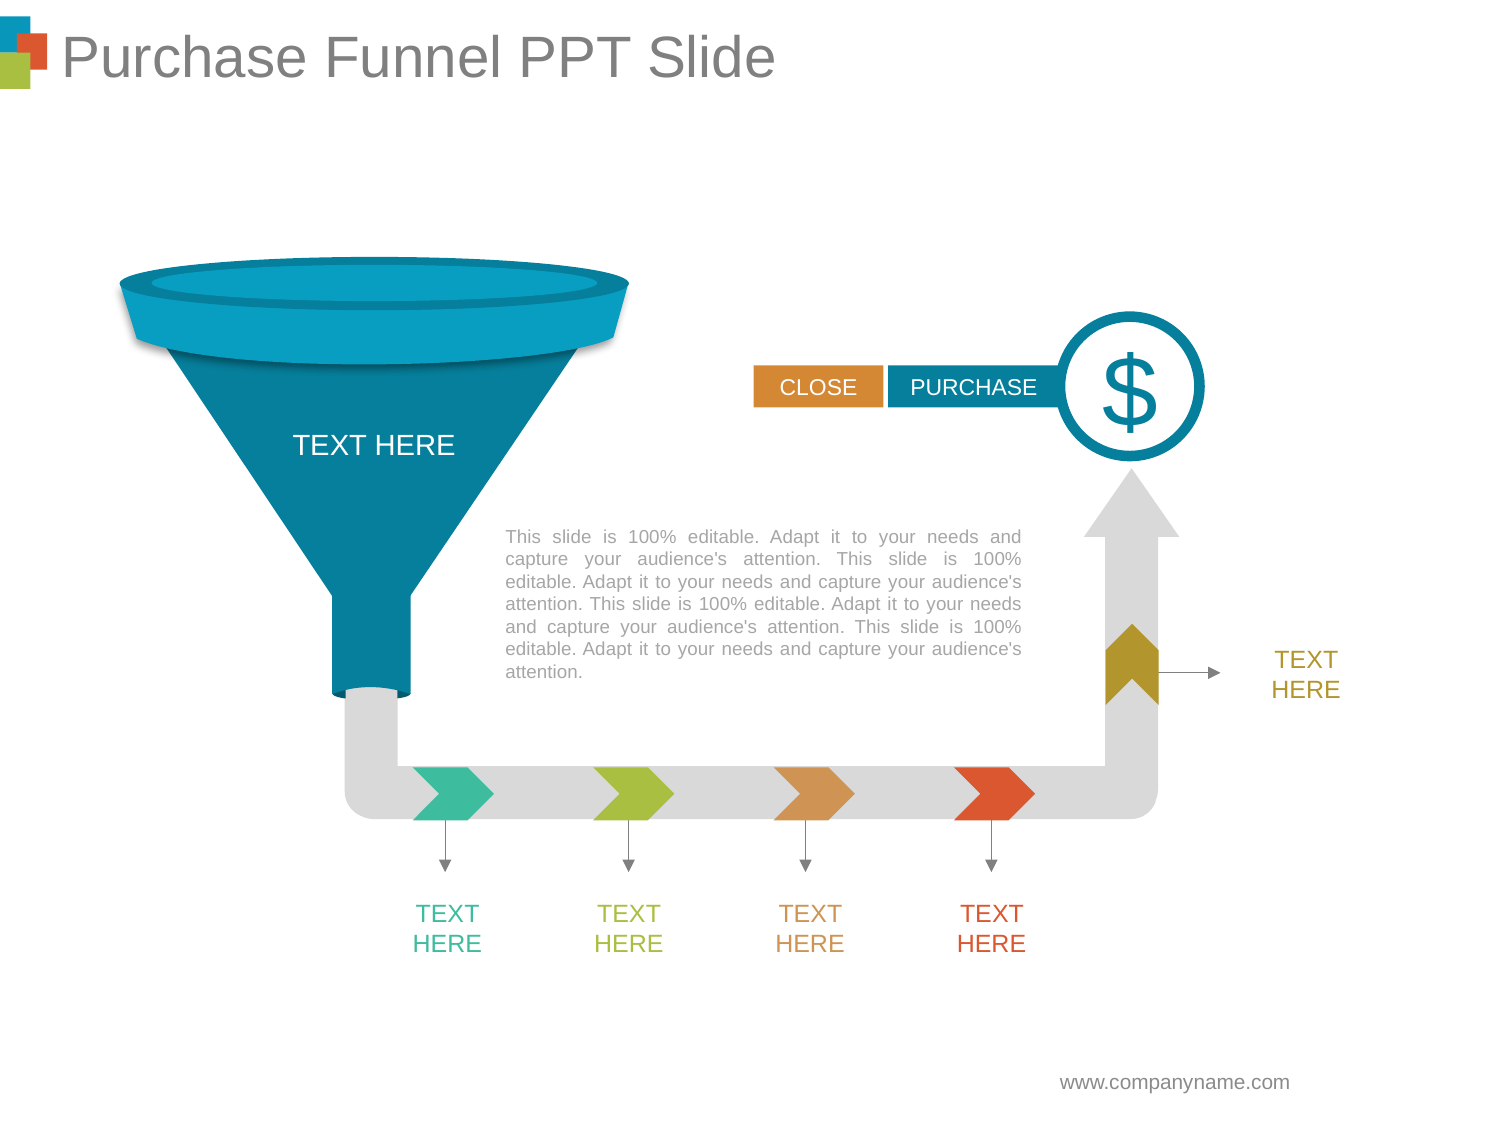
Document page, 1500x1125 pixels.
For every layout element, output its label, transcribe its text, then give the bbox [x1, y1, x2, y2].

text_box Purchase Funnel PPT Slide [46, 11, 1500, 97]
footer www.companyname.com [965, 1051, 1385, 1111]
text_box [119, 256, 1381, 966]
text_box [0, 16, 48, 89]
